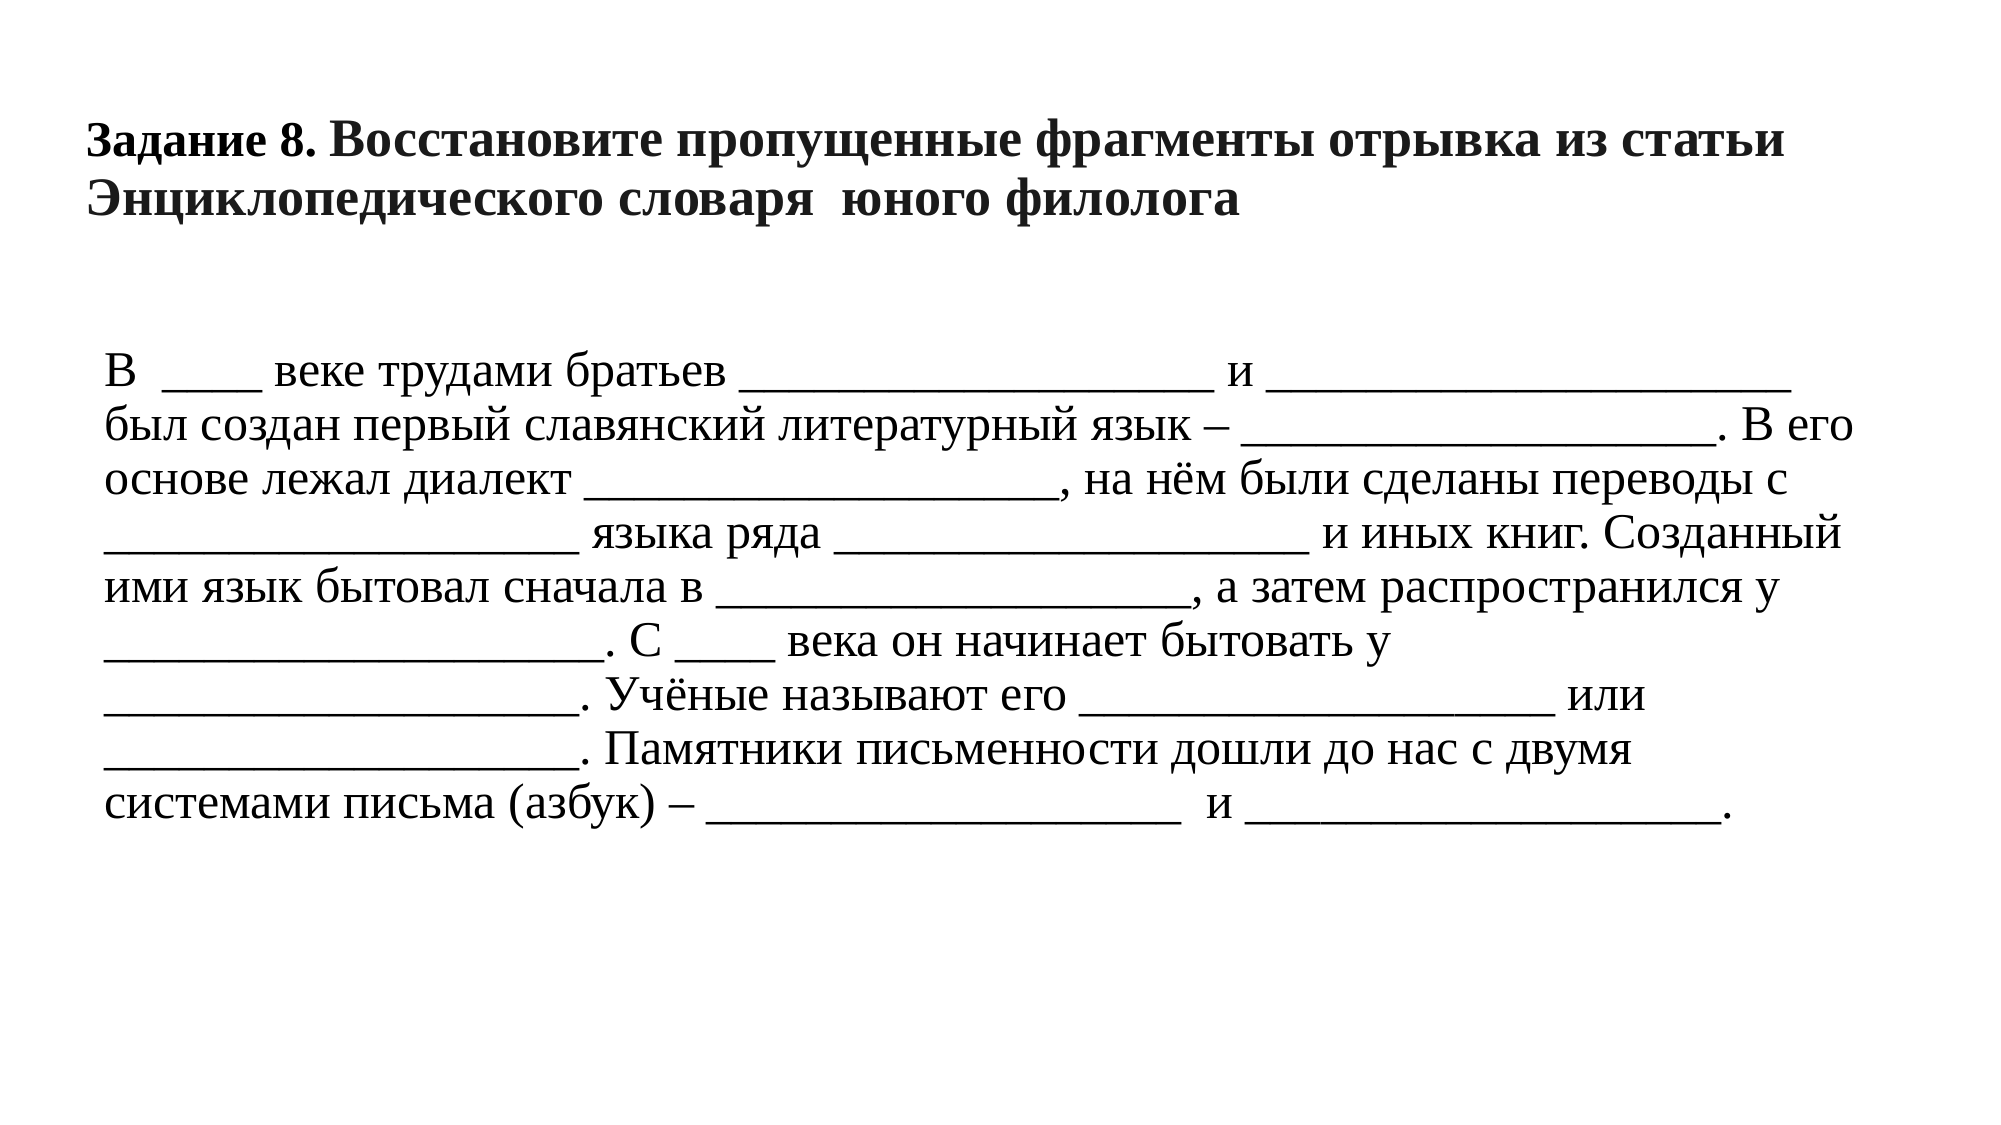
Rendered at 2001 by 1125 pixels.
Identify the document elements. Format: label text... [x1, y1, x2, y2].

list В ____ веке трудами братьев ___________________ и _____________________ был создан первый славянский литературный язык – ___________________. В его основе лежал диалект ___________________, на нём были сделаны переводы с ___________________ языка ряда ___________________ и иных книг. Созданный ими язык бытовал сначала в ___________________, а затем распространился у ____________________. С ____ века он начинает бытовать у ___________________. Учёные называют его ___________________ или ___________________. Памятники письменности дошли до нас с двумя системами письма (азбук) – ___________________ и ___________________. [89, 336, 1886, 1046]
title Задание 8. Восстановите пропущенные фрагменты отрывка из статьи Энциклопедического словаря юного филолога [70, 59, 1914, 278]
